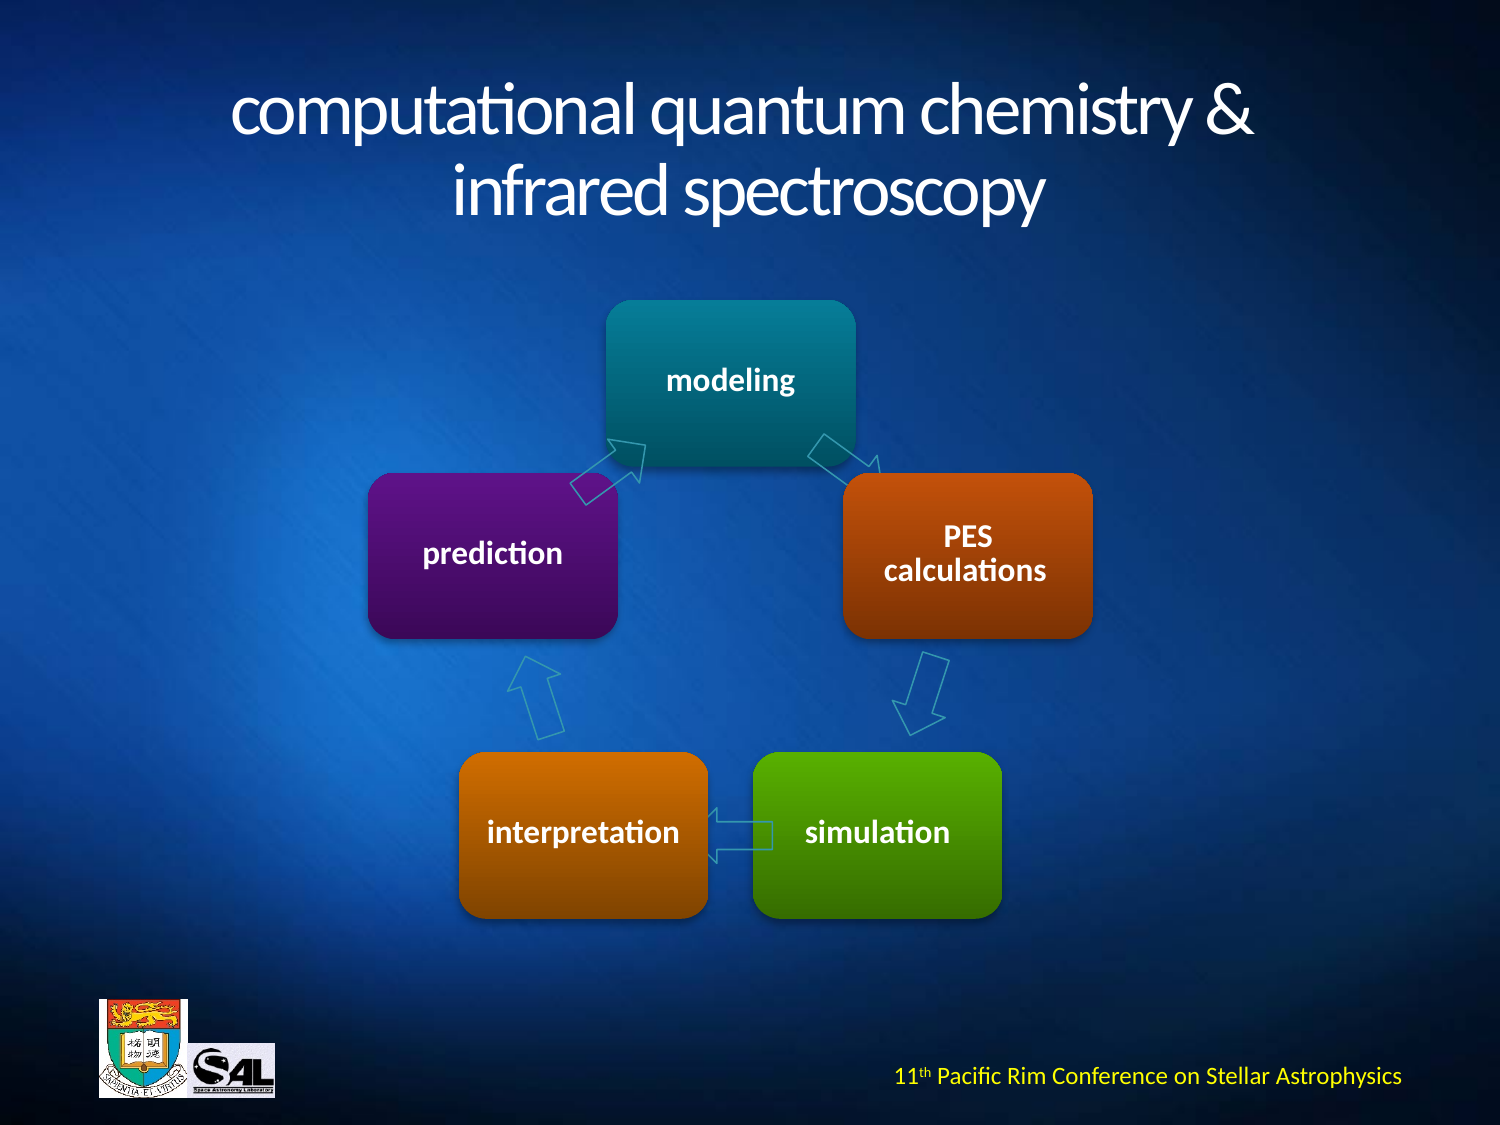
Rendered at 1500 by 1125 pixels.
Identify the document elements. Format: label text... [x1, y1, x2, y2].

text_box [230, 299, 1231, 967]
picture [0, 0, 1500, 1125]
title computational quantum chemistry & infrared spectroscopy [62, 69, 1438, 234]
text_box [99, 999, 1424, 1098]
